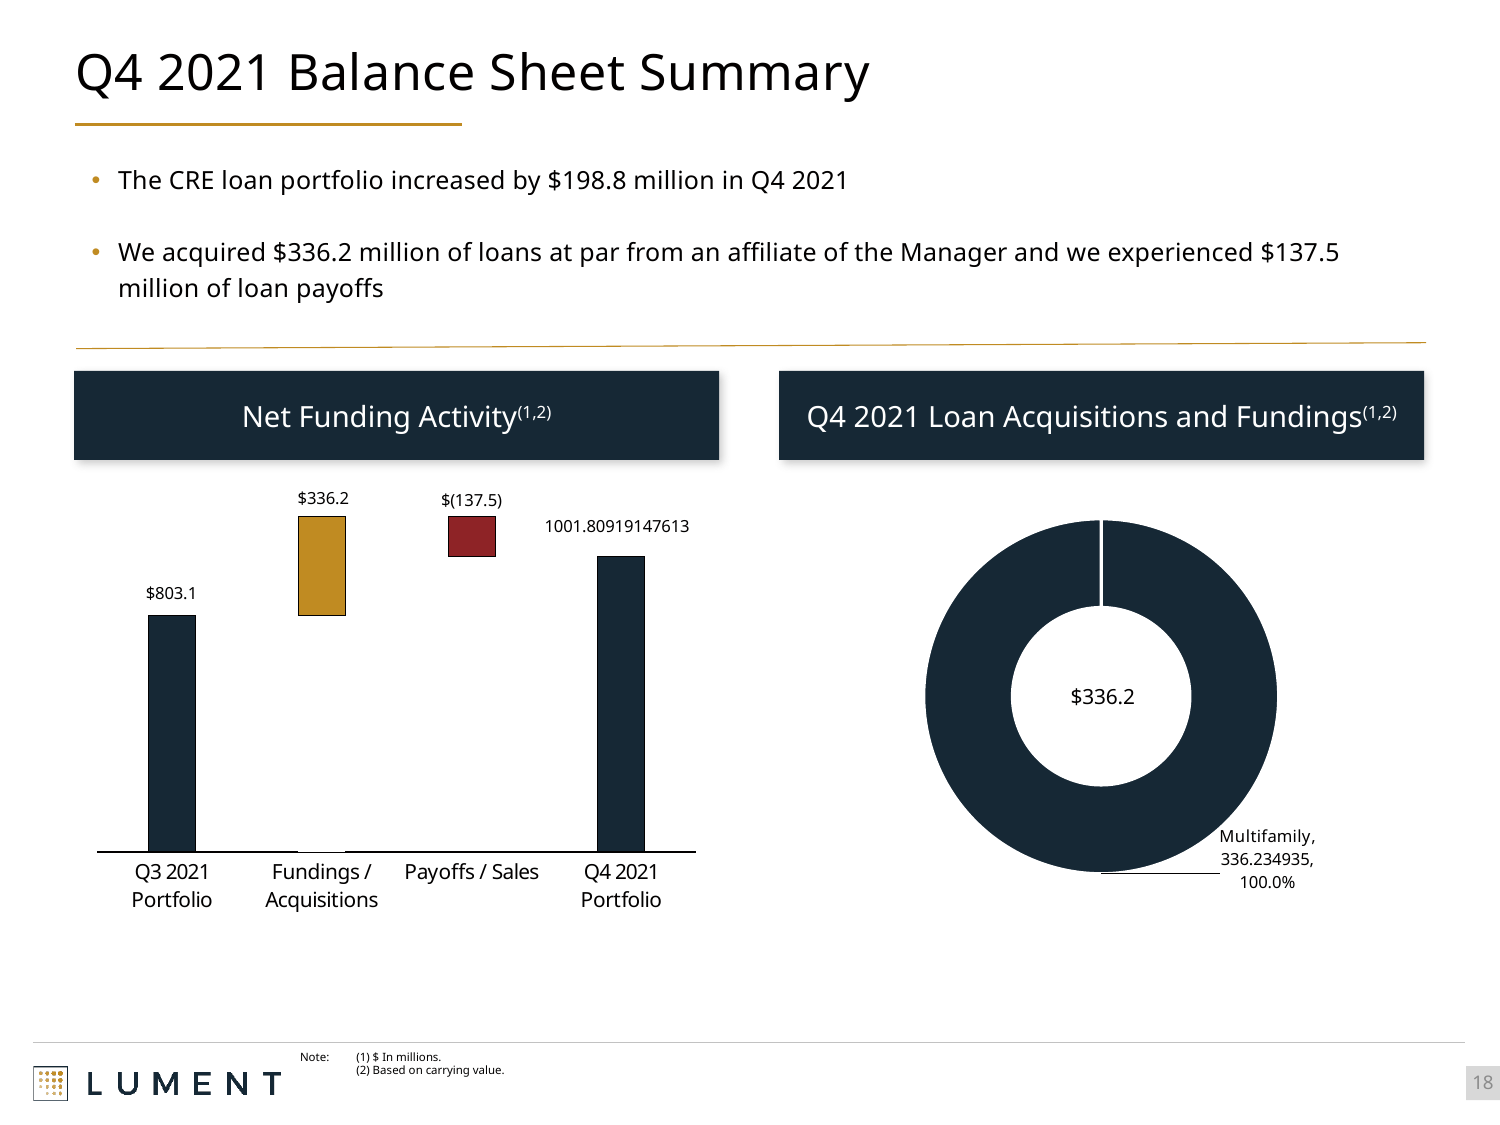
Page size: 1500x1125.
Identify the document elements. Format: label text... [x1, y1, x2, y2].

picture [29, 1054, 285, 1111]
text_box Note: (1) $ In millions. (2) Based on carrying value. [300, 1049, 1425, 1078]
text_box Net Funding Activity(1,2) [73, 370, 720, 461]
text_box Q4 2021 Loan Acquisitions and Fundings(1,2) [778, 370, 1425, 461]
chart [74, 475, 720, 926]
text_box The CRE loan portfolio increased by $198.8 million in Q4 2021 We acquired $336.2 million of loans at par from an affiliate of the Manager and we experienced $137.5 million of loan payoffs [47, 151, 1427, 298]
chart [778, 467, 1425, 926]
slide_number 18 [1466, 1066, 1500, 1101]
title Q4 2021 Balance Sheet Summary [75, 30, 1313, 151]
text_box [75, 342, 1426, 349]
